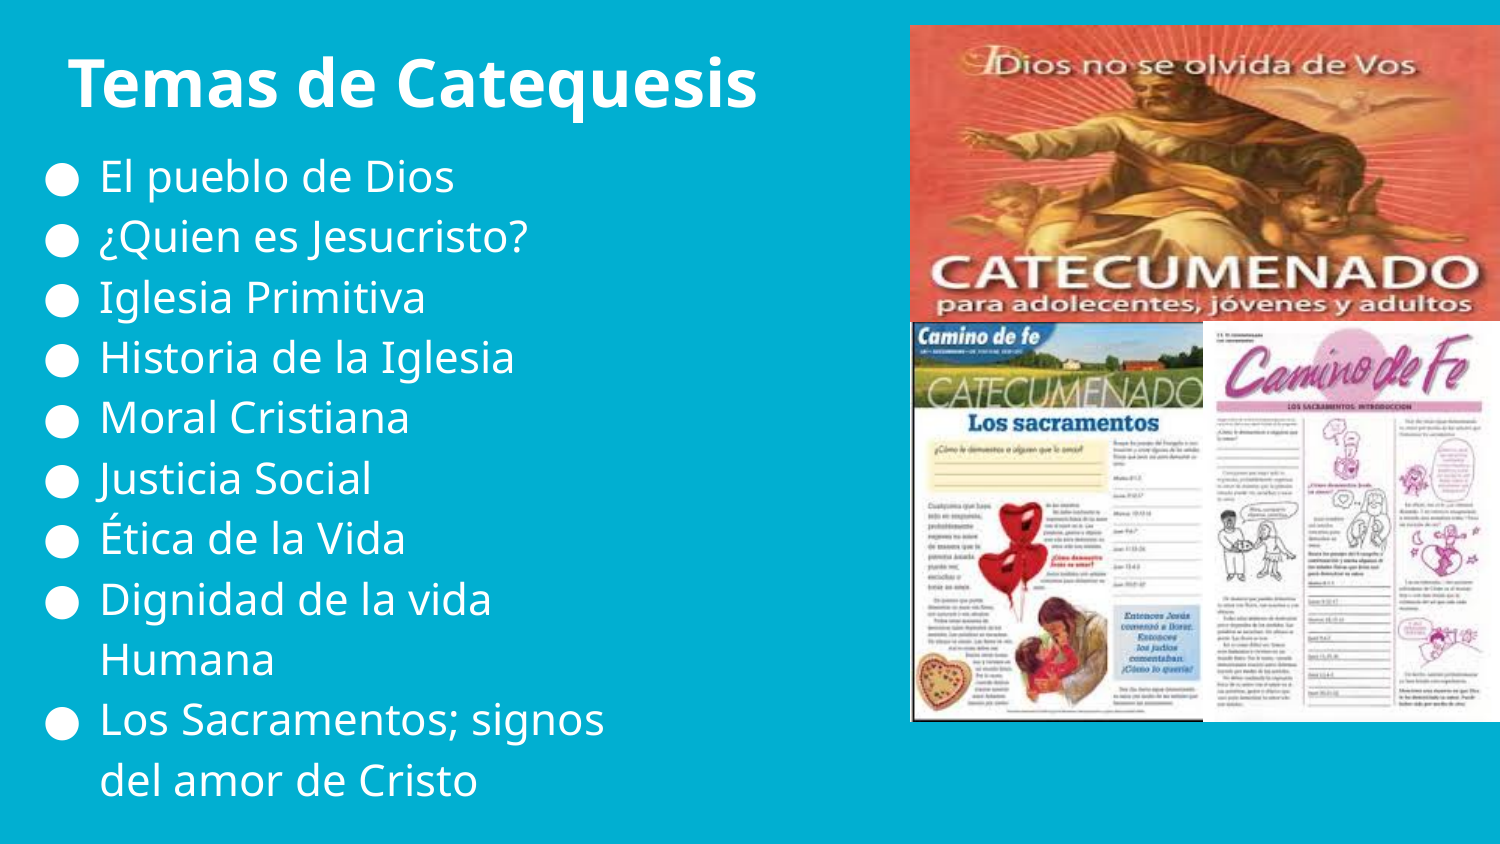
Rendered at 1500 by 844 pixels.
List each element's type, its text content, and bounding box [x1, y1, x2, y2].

picture [910, 25, 1500, 723]
list El pueblo de Dios ¿Quien es Jesucristo? Iglesia Primitiva Historia de la Iglesia Moral Cristiana Justicia Social Ética de la Vida Dignidad de la vida Humana Los Sacramentos; signos del amor de Cristo [9, 125, 690, 844]
title Temas de Catequesis [52, 25, 908, 188]
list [910, 329, 1198, 723]
